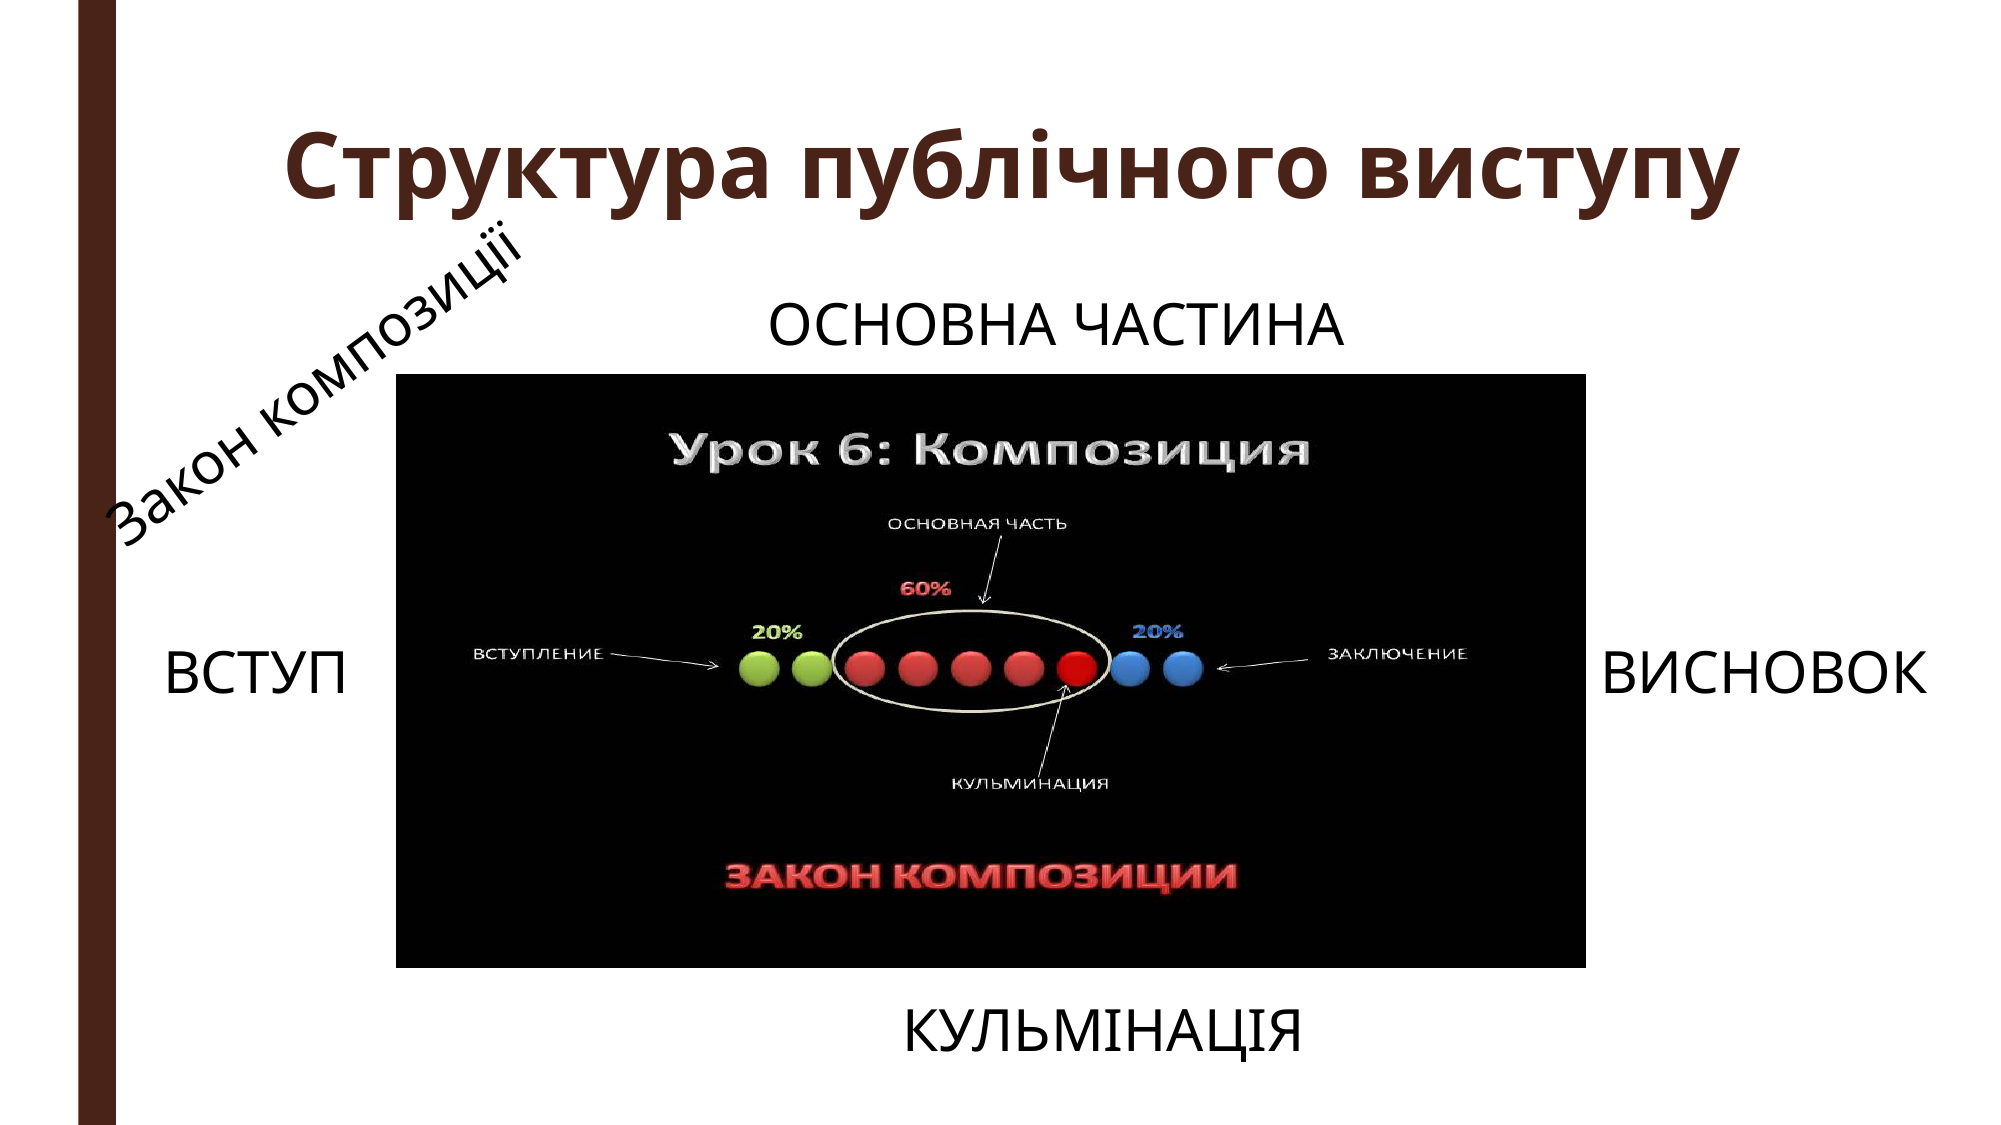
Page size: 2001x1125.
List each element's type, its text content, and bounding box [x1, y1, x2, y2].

text_box ОСНОВНА ЧАСТИНА [753, 279, 1360, 365]
text_box Закон композиції [75, 192, 550, 574]
title Структура публічного виступу [225, 112, 1800, 357]
text_box КУЛЬМІНАЦІЯ [888, 986, 1320, 1071]
text_box ВСТУП [148, 628, 364, 713]
picture [396, 374, 1586, 968]
text_box ВИСНОВОК [1586, 628, 1943, 713]
